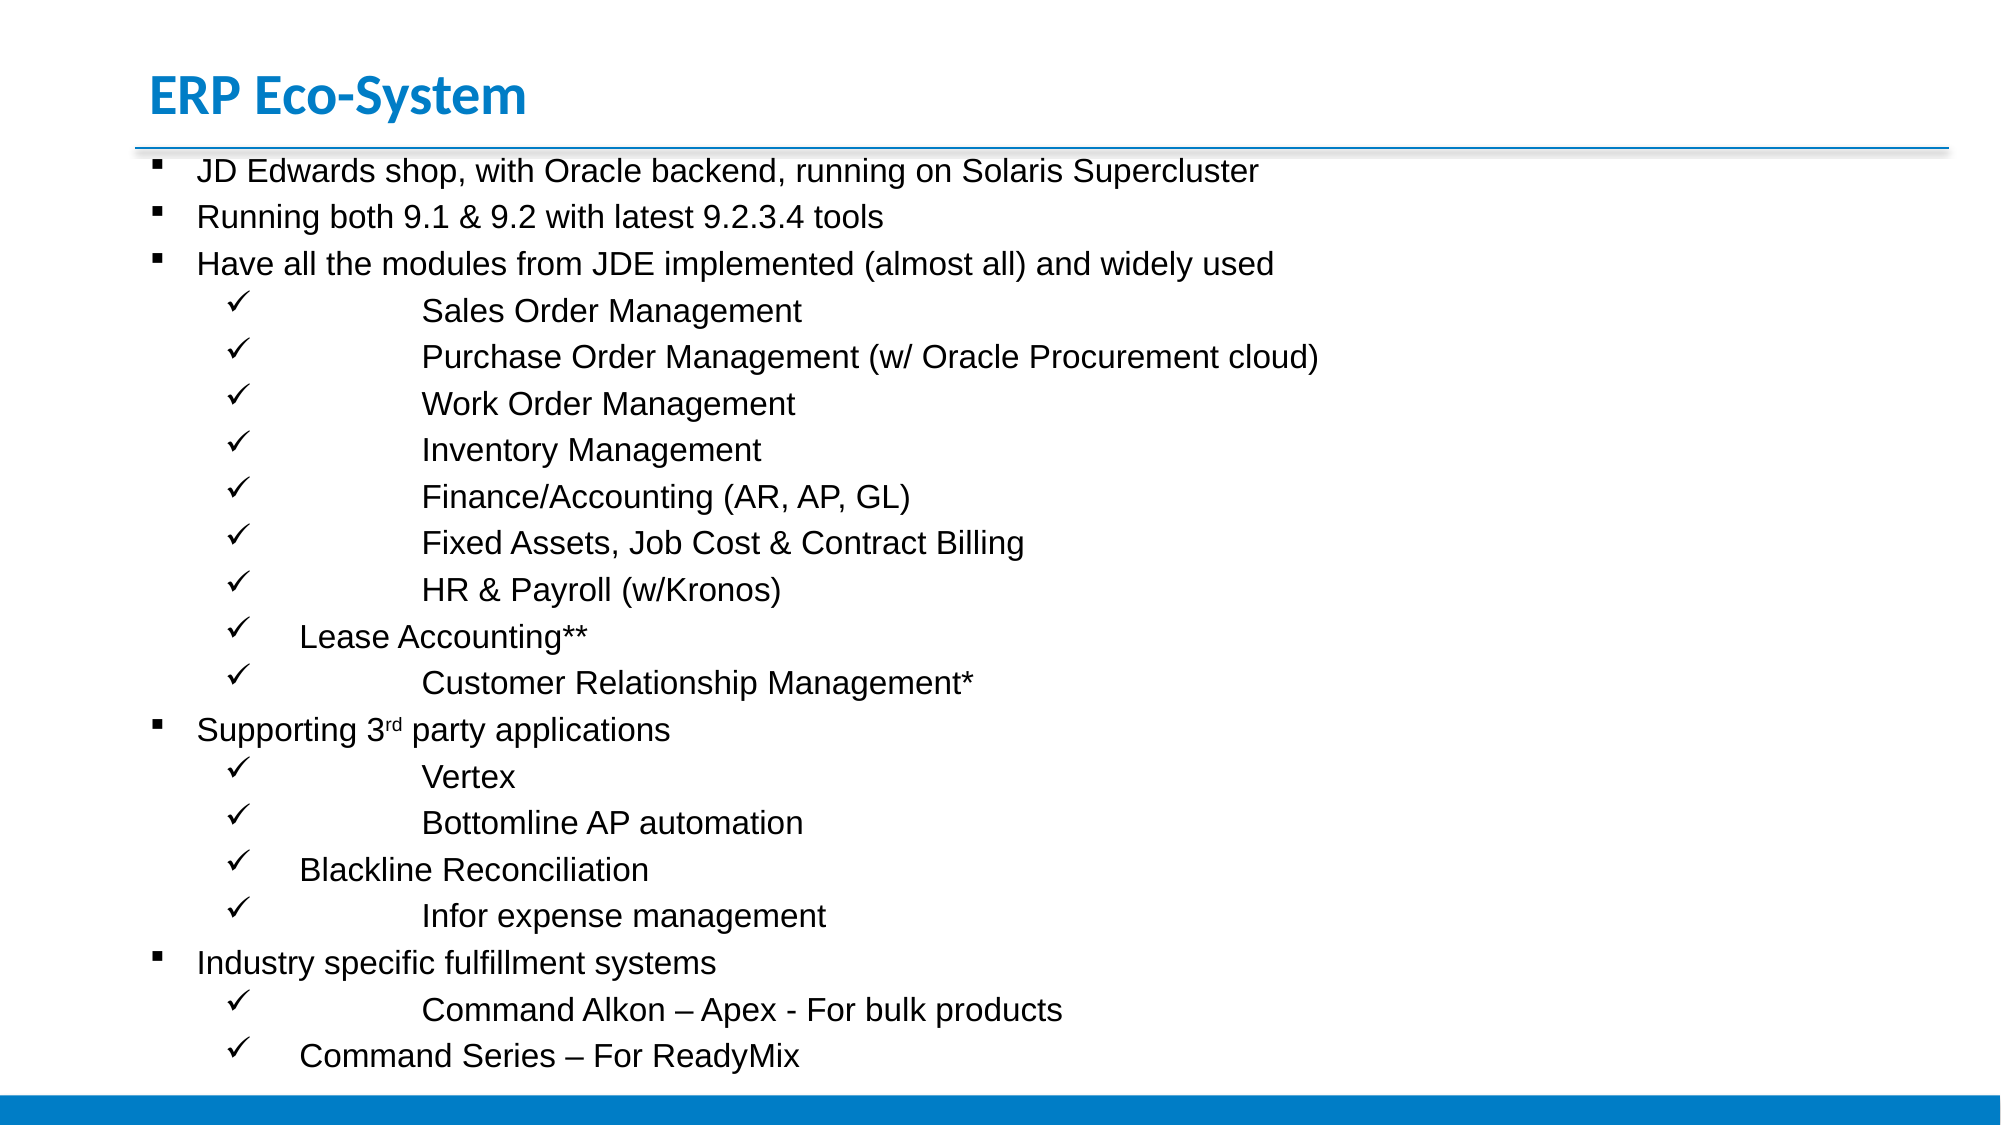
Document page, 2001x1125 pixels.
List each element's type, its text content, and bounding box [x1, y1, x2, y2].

list ERP Eco-System [134, 54, 1314, 134]
text_box JD Edwards shop, with Oracle backend, running on Solaris Supercluster Running both 9.1 & 9.2 with latest 9.2.3.4 tools Have all the modules from JDE implemented (almost all) and widely used Sales Order Management Purchase Order Management (w/ Oracle Procurement cloud) Work Order Management Inventory Management Finance/Accounting (AR, AP, GL) Fixed Assets, Job Cost & Contract Billing HR & Payroll (w/Kronos) Lease Accounting** Customer Relationship Management* Supporting 3rd party applications Vertex Bottomline AP automation Blackline Reconciliation Infor expense management Industry specific fulfillment systems Command Alkon – Apex - For bulk products Command Series – For ReadyMix [135, 141, 1911, 1082]
